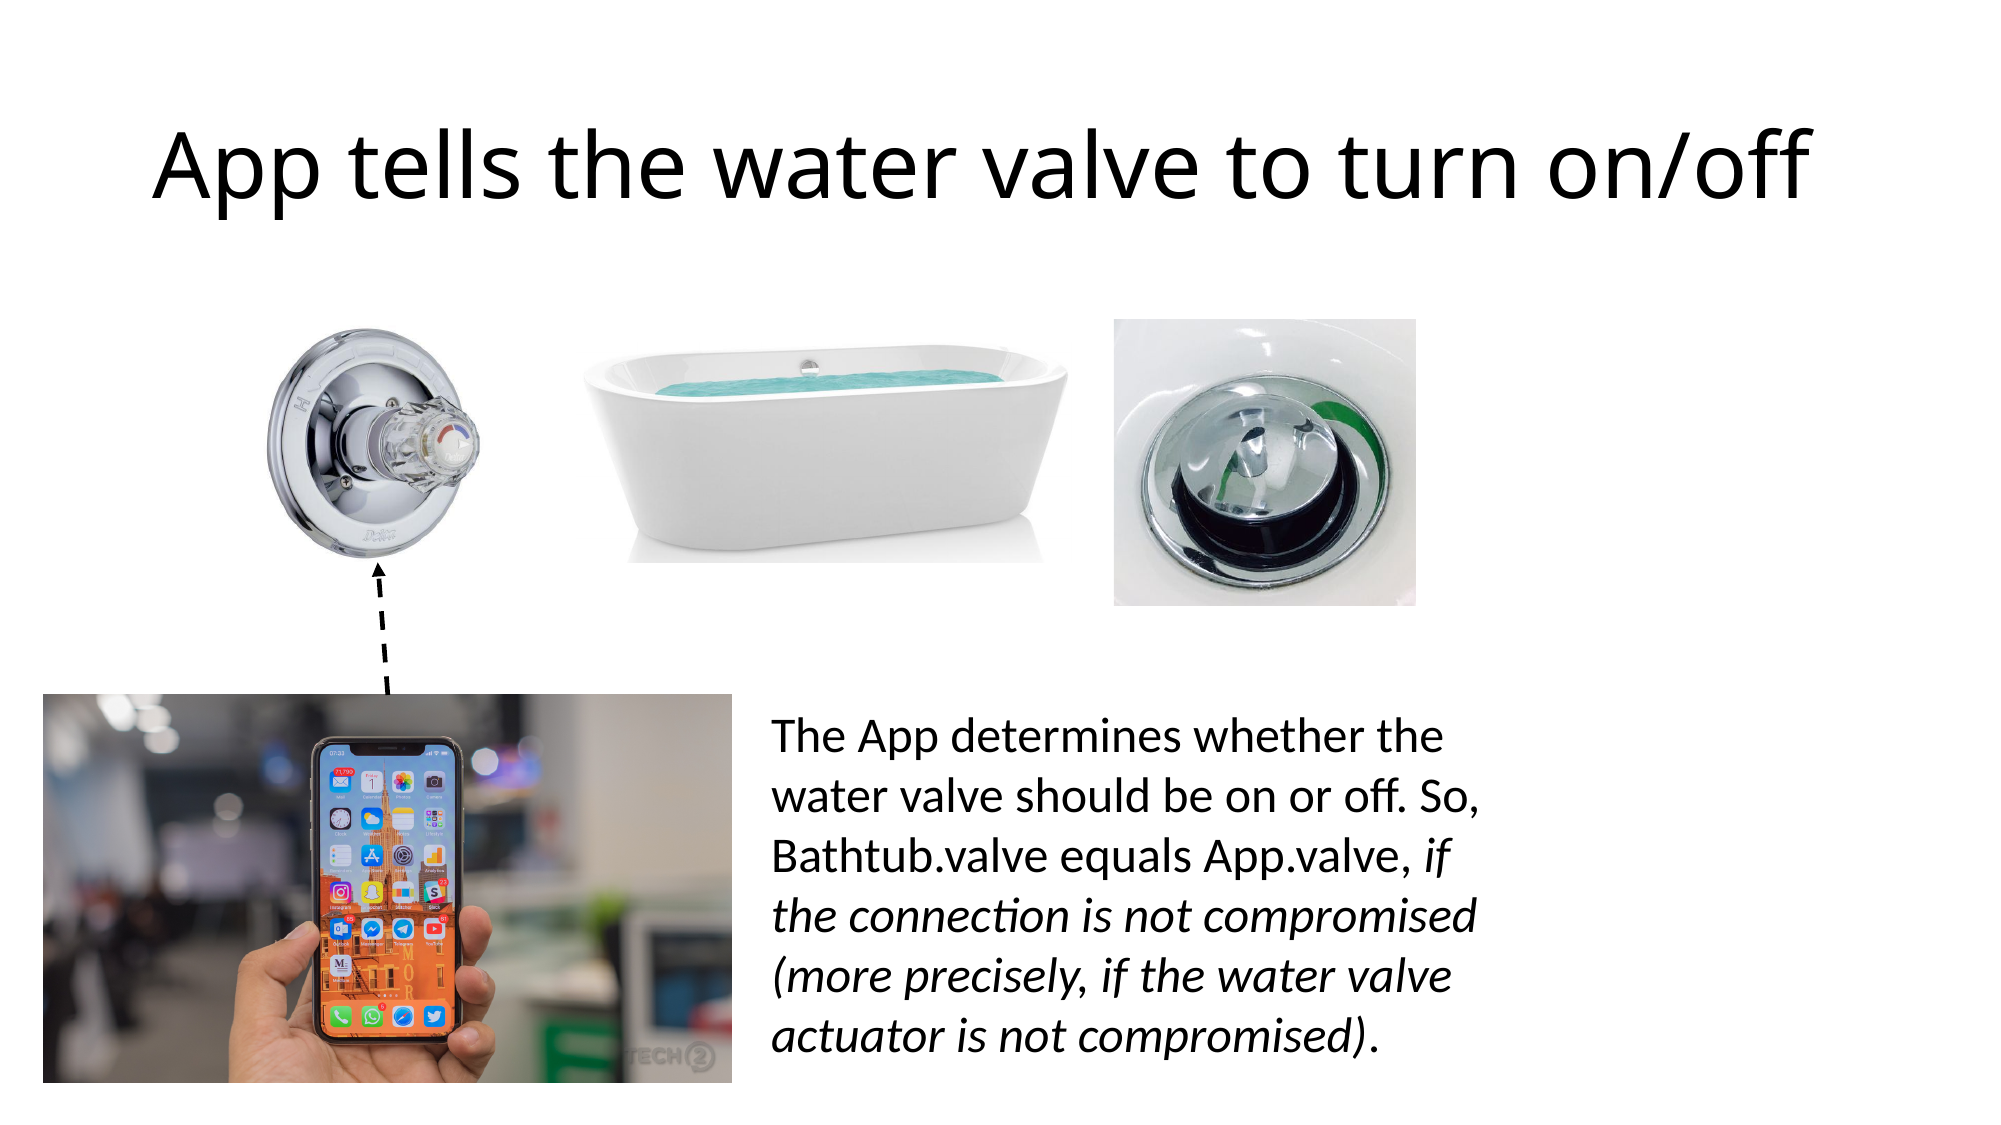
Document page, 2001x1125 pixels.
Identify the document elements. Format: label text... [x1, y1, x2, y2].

picture [263, 321, 492, 563]
text_box The App determines whether the water valve should be on or off. So, Bathtub.valve equals App.valve, if the connection is not compromised (more precisely, if the water valve actuator is not compromised). [756, 694, 1525, 1070]
picture [43, 694, 733, 1083]
picture [1113, 319, 1416, 606]
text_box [377, 562, 388, 695]
picture [576, 342, 1072, 563]
title App tells the water valve to turn on/off [137, 59, 1863, 278]
